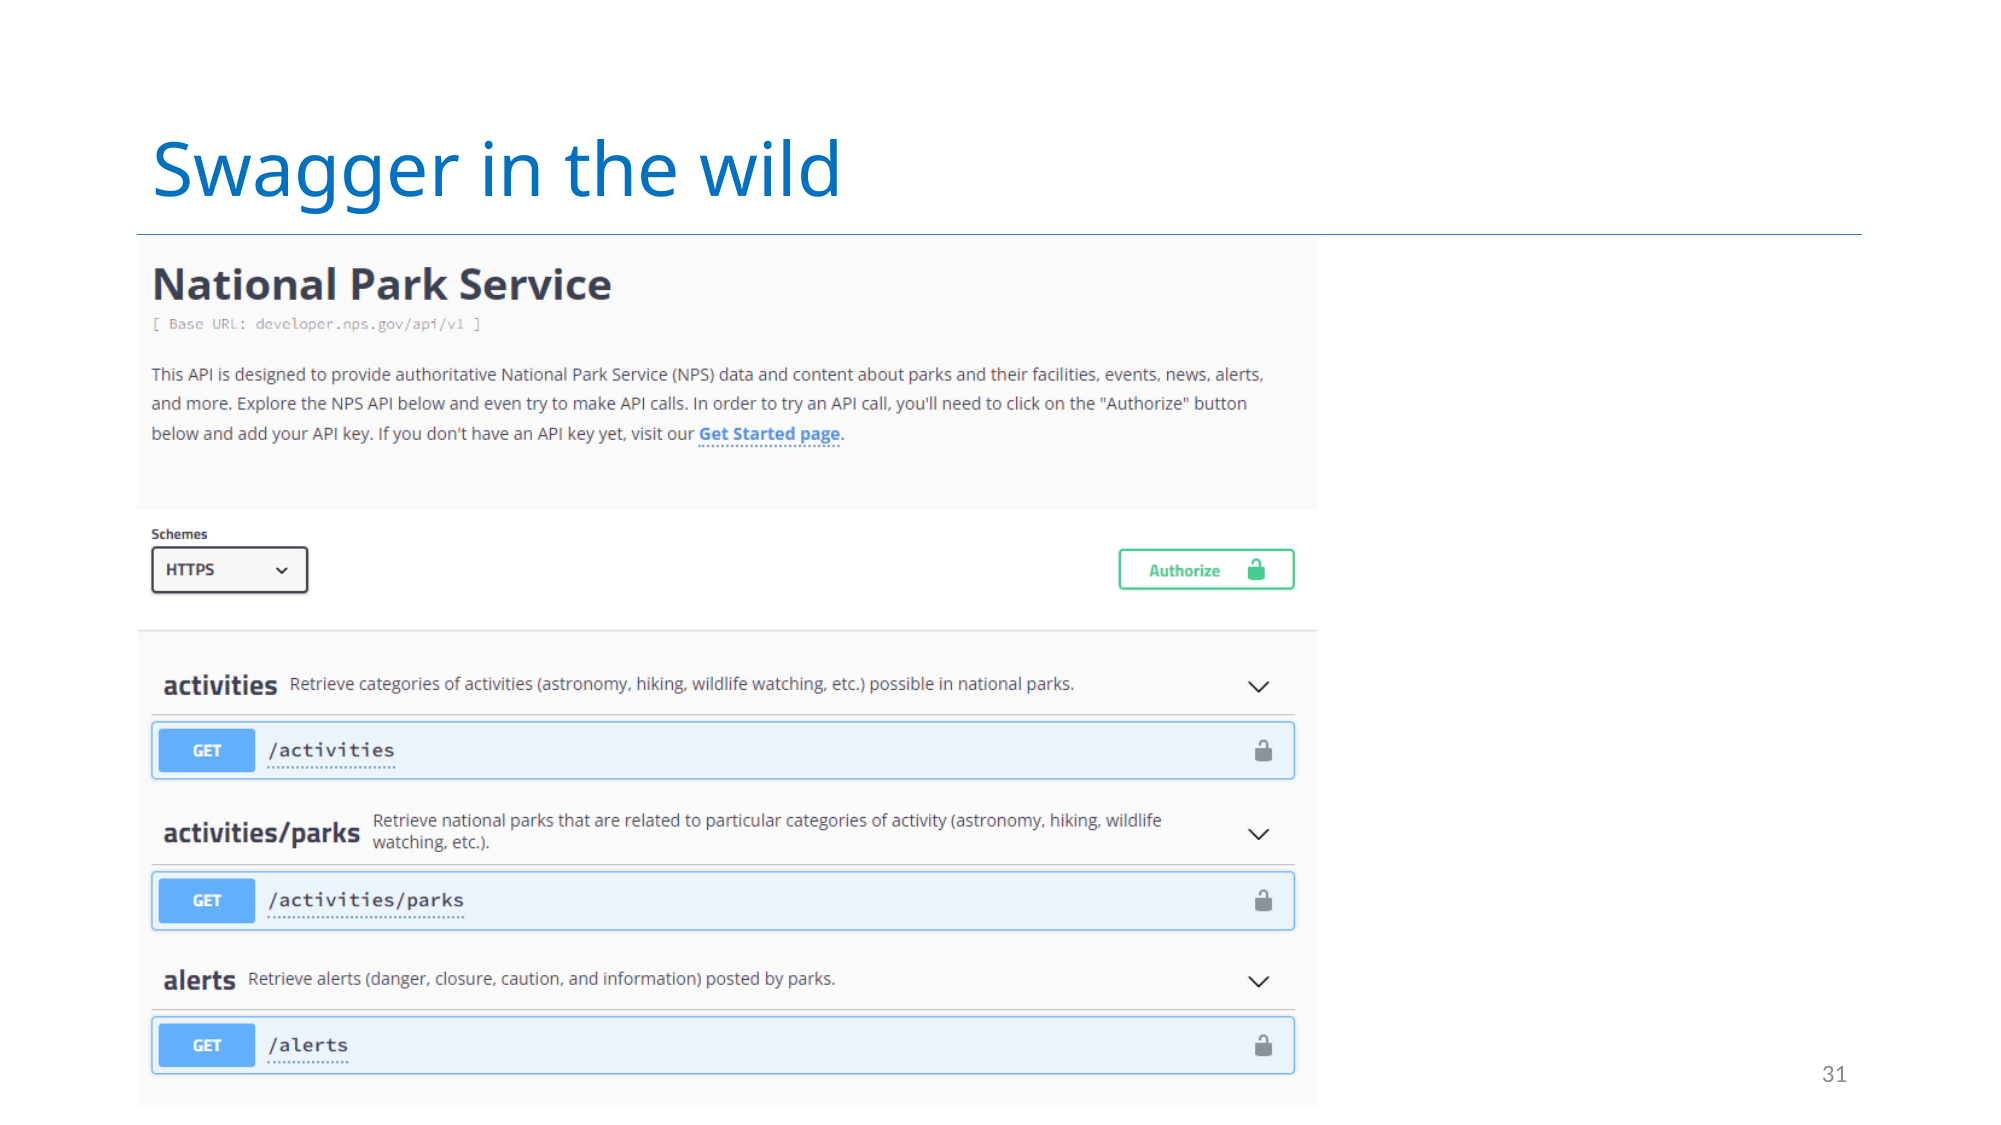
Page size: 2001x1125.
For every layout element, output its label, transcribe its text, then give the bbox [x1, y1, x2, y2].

picture [137, 237, 1318, 1107]
title Swagger in the wild [137, 3, 1863, 221]
slide_number 31 [1412, 1042, 1863, 1103]
